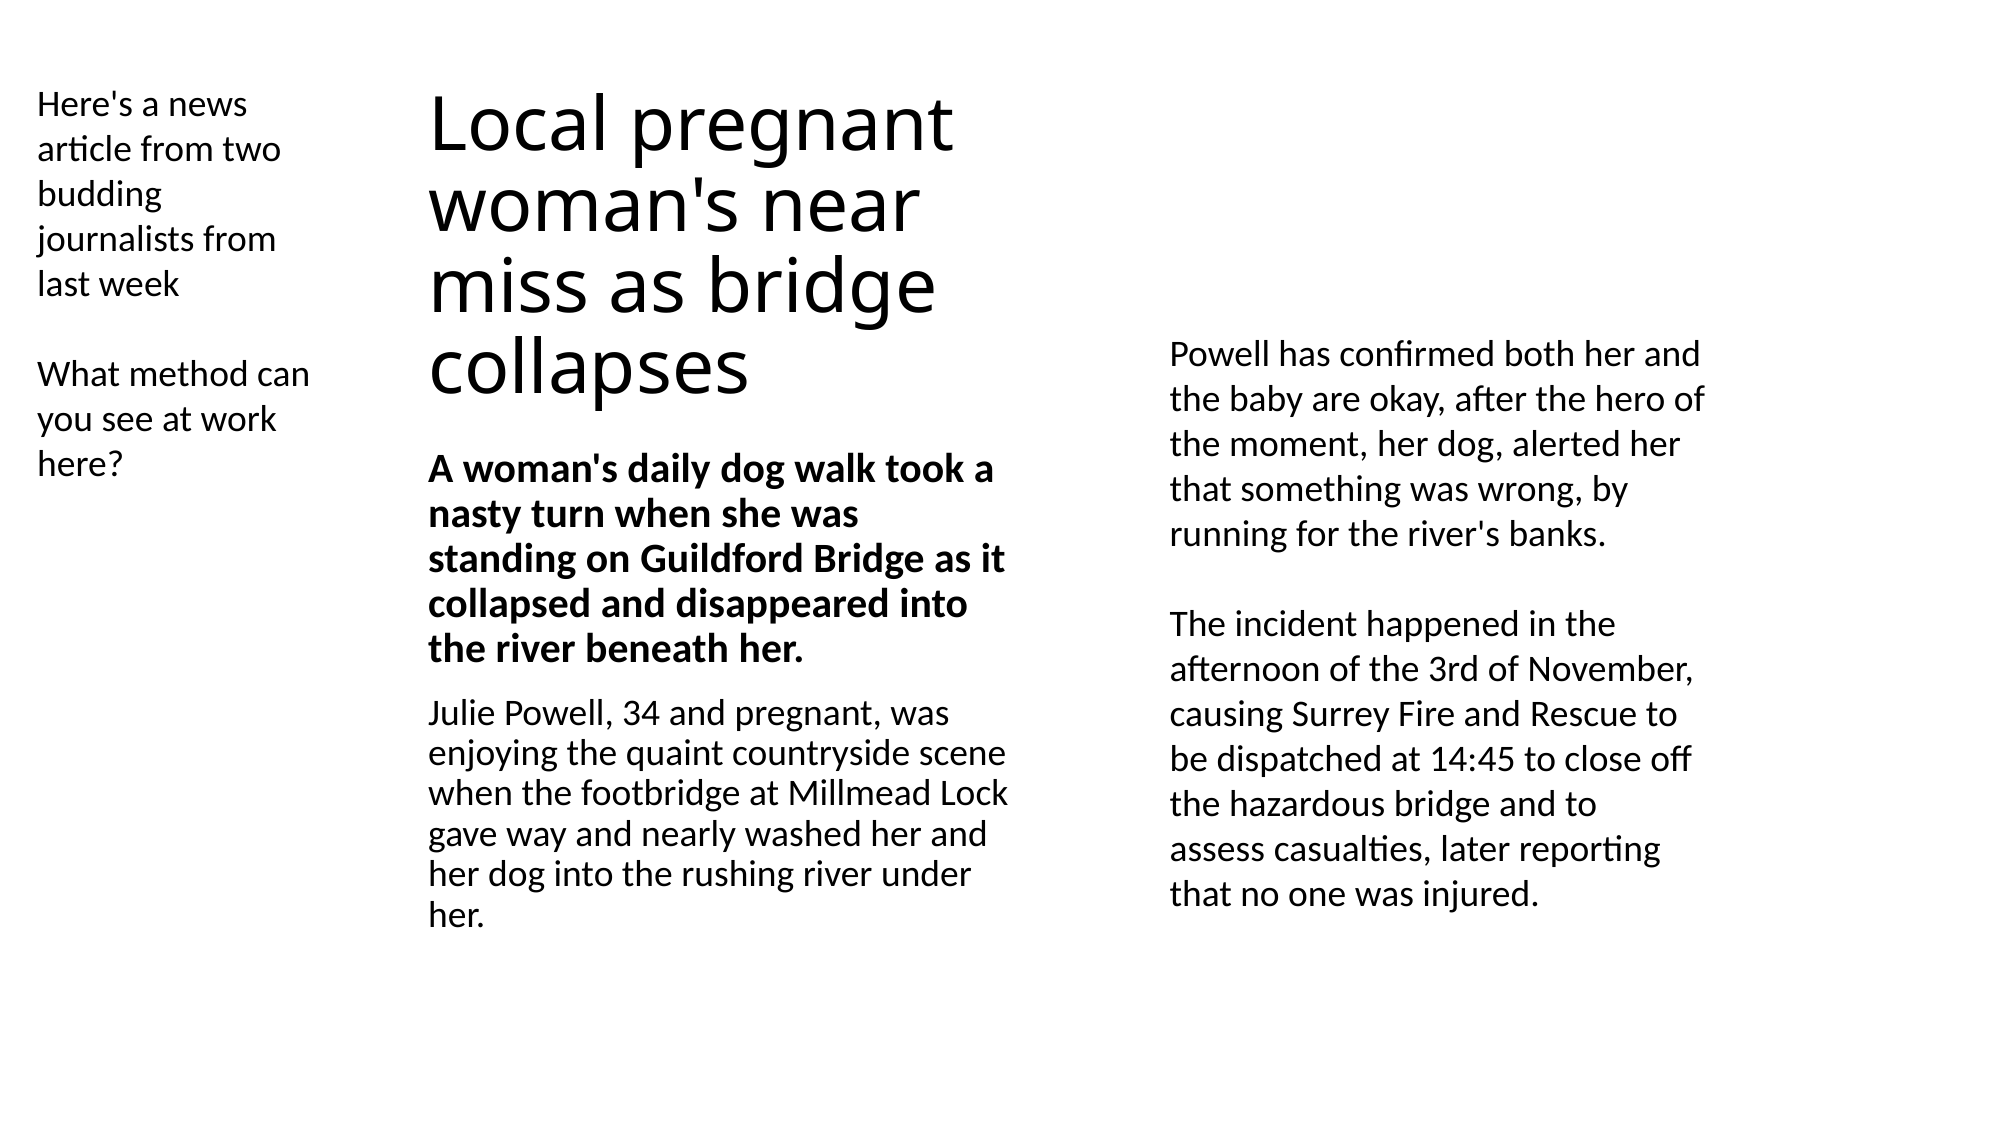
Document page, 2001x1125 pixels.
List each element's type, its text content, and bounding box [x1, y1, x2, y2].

text_box Powell has confirmed both her and the baby are okay, after the hero of the moment, her dog, alerted her that something was wrong, by running for the river's banks.​ The incident happened in the afternoon of the 3rd of November, causing Surrey Fire and Rescue to be dispatched at 14:45 to close off the hazardous bridge and to assess casualties, later reporting that no one was injured.​ [1154, 321, 1724, 922]
title Local pregnant woman's near miss as bridge collapses [413, 15, 987, 480]
list A woman's daily dog walk took a nasty turn when she was standing on Guildford Bridge as it collapsed and disappeared into the river beneath her. Julie Powell, 34 and pregnant, was enjoying the quaint countryside scene when the footbridge at Millmead Lock gave way and nearly washed her and her dog into the rushing river under her. [413, 439, 1027, 1125]
text_box Here's a news article from two budding journalists from last week What method can you see at work here? [22, 71, 339, 491]
